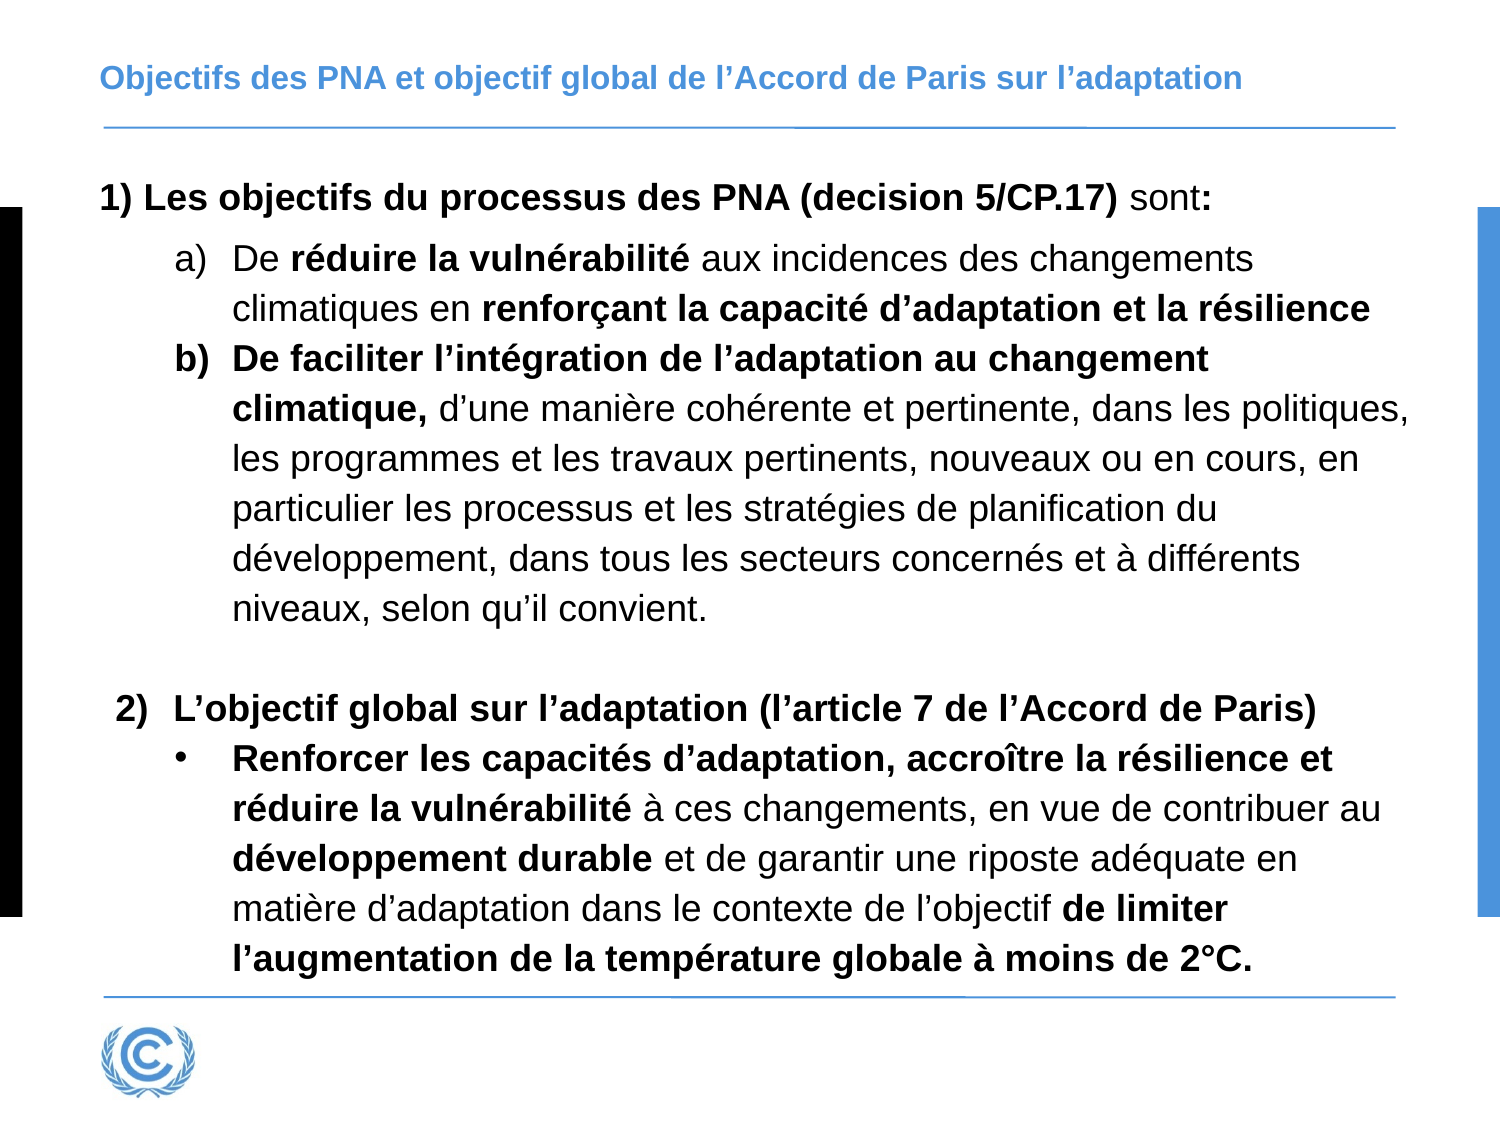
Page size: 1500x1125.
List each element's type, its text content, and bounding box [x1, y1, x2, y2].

title Objectifs des PNA et objectif global de l’Accord de Paris sur l’adaptation [99, 54, 1391, 107]
picture [101, 1001, 209, 1108]
text_box Les objectifs du processus des PNA (decision 5/CP.17) sont: De réduire la vulnérabilité aux incidences des changements climatiques en renforçant la capacité d’adaptation et la résilience De faciliter l’intégration de l’adaptation au changement climatique, d’une manière cohérente et pertinente, dans les politiques, les programmes et les travaux pertinents, nouveaux ou en cours, en particulier les processus et les stratégies de planification du développement, dans tous les secteurs concernés et à différents niveaux, selon qu’il convient. L’objectif global sur l’adaptation (l’article 7 de l’Accord de Paris) Renforcer les capacités d’adaptation, accroître la résilience et réduire la vulnérabilité à ces changements, en vue de contribuer au développement durable et de garantir une riposte adéquate en matière d’adaptation dans le contexte de l’objectif de limiter l’augmentation de la température globale à moins de 2°C. [99, 172, 1412, 976]
